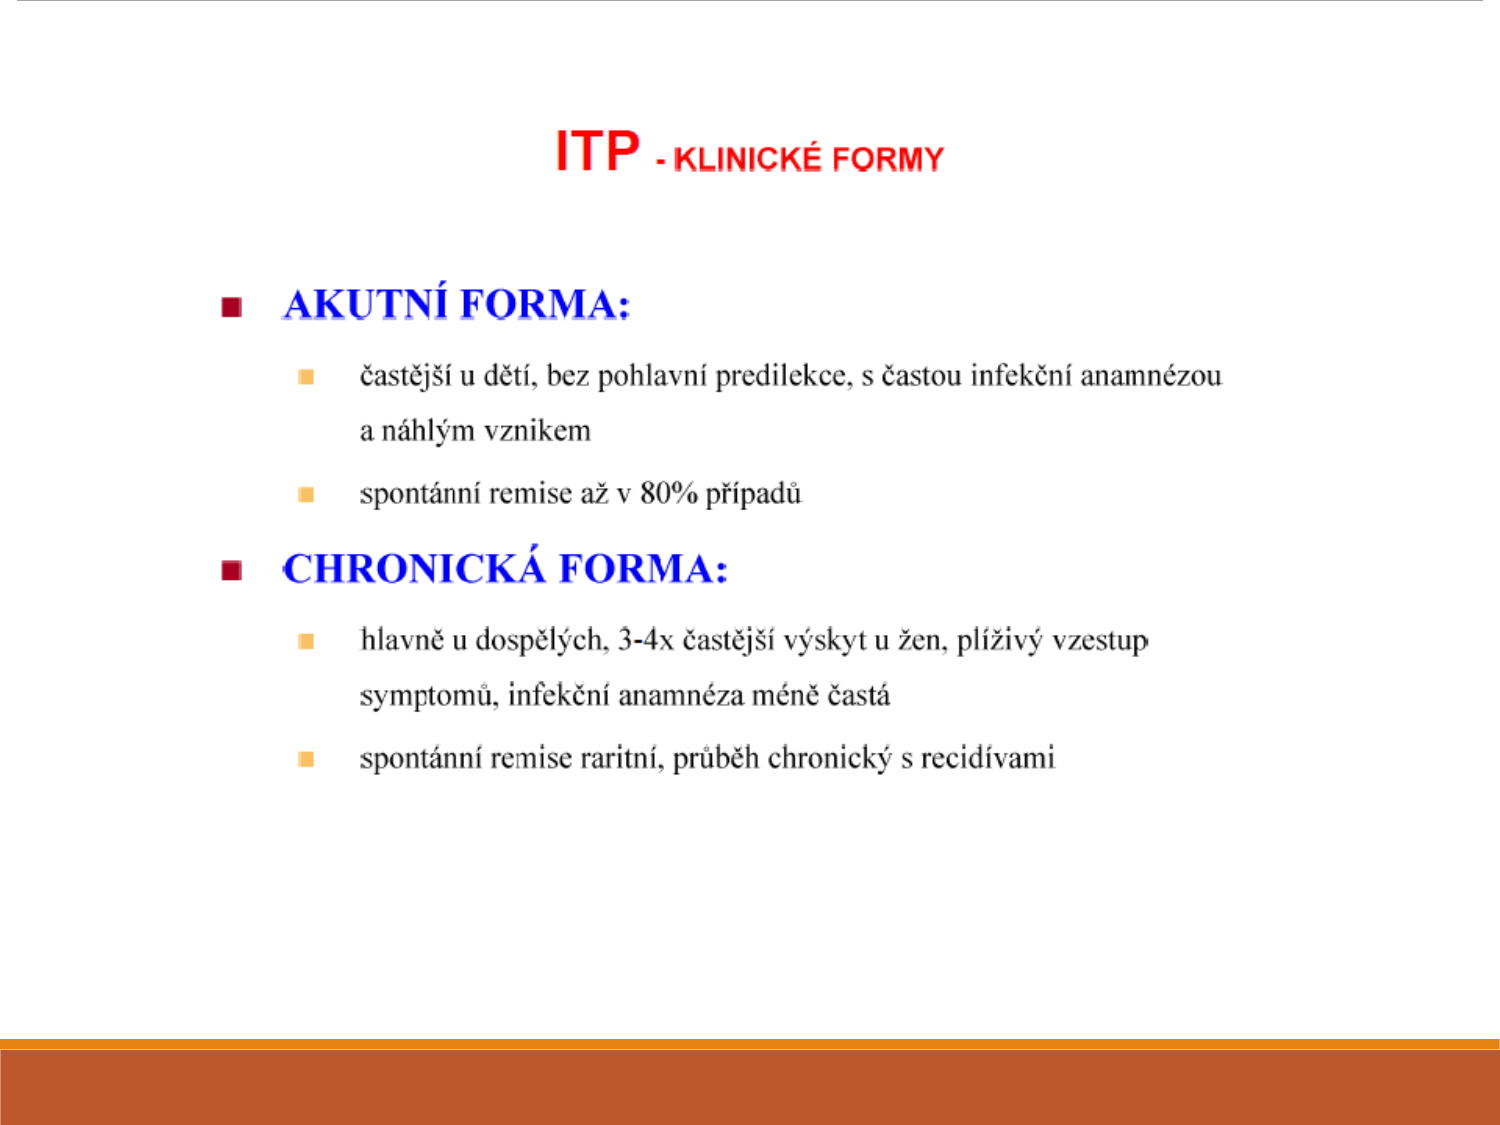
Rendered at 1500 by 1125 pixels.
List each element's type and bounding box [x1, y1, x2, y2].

picture [16, 0, 1484, 1012]
